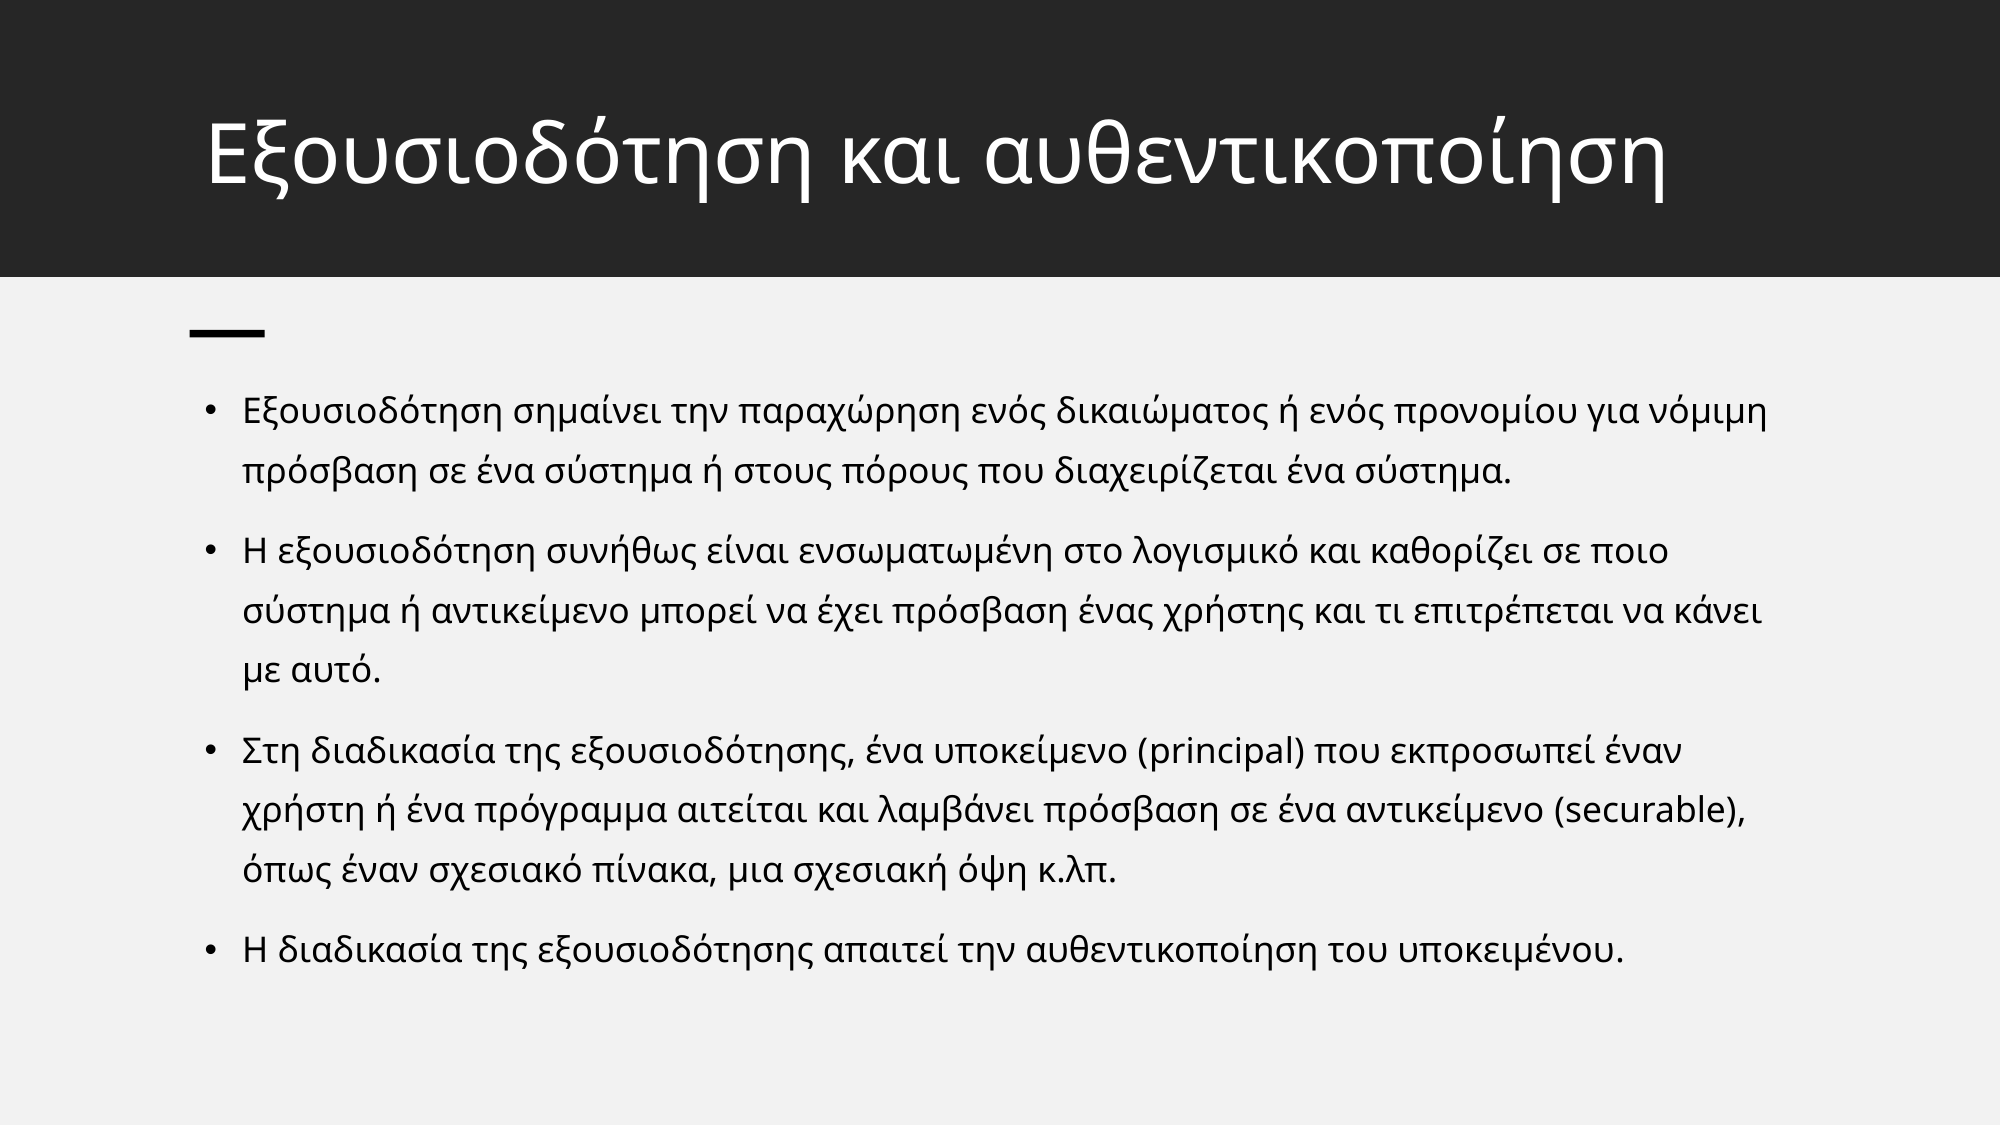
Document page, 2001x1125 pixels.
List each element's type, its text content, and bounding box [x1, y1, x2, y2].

list Εξουσιοδότηση σημαίνει την παραχώρηση ενός δικαιώματος ή ενός προνομίου για νόμιμη πρόσβαση σε ένα σύστημα ή στους πόρους που διαχειρίζεται ένα σύστημα. Η εξουσιοδότηση συνήθως είναι ενσωματωμένη στο λογισμικό και καθορίζει σε ποιο σύστημα ή αντικείμενο μπορεί να έχει πρόσβαση ένας χρήστης και τι επιτρέπεται να κάνει με αυτό. Στη διαδικασία της εξουσιοδότησης, ένα υποκείμενο (principal) που εκπροσωπεί έναν χρήστη ή ένα πρόγραμμα αιτείται και λαμβάνει πρόσβαση σε ένα αντικείμενο (securable), όπως έναν σχεσιακό πίνακα, μια σχεσιακή όψη κ.λπ. Η διαδικασία της εξουσιοδότησης απαιτεί την αυθεντικοποίηση του υποκειμένου. [189, 363, 1811, 1014]
title Εξουσιοδότηση και αυθεντικοποίηση [189, 104, 1812, 253]
text_box [0, 275, 2000, 1125]
text_box [0, 0, 2000, 275]
text_box [188, 328, 266, 339]
